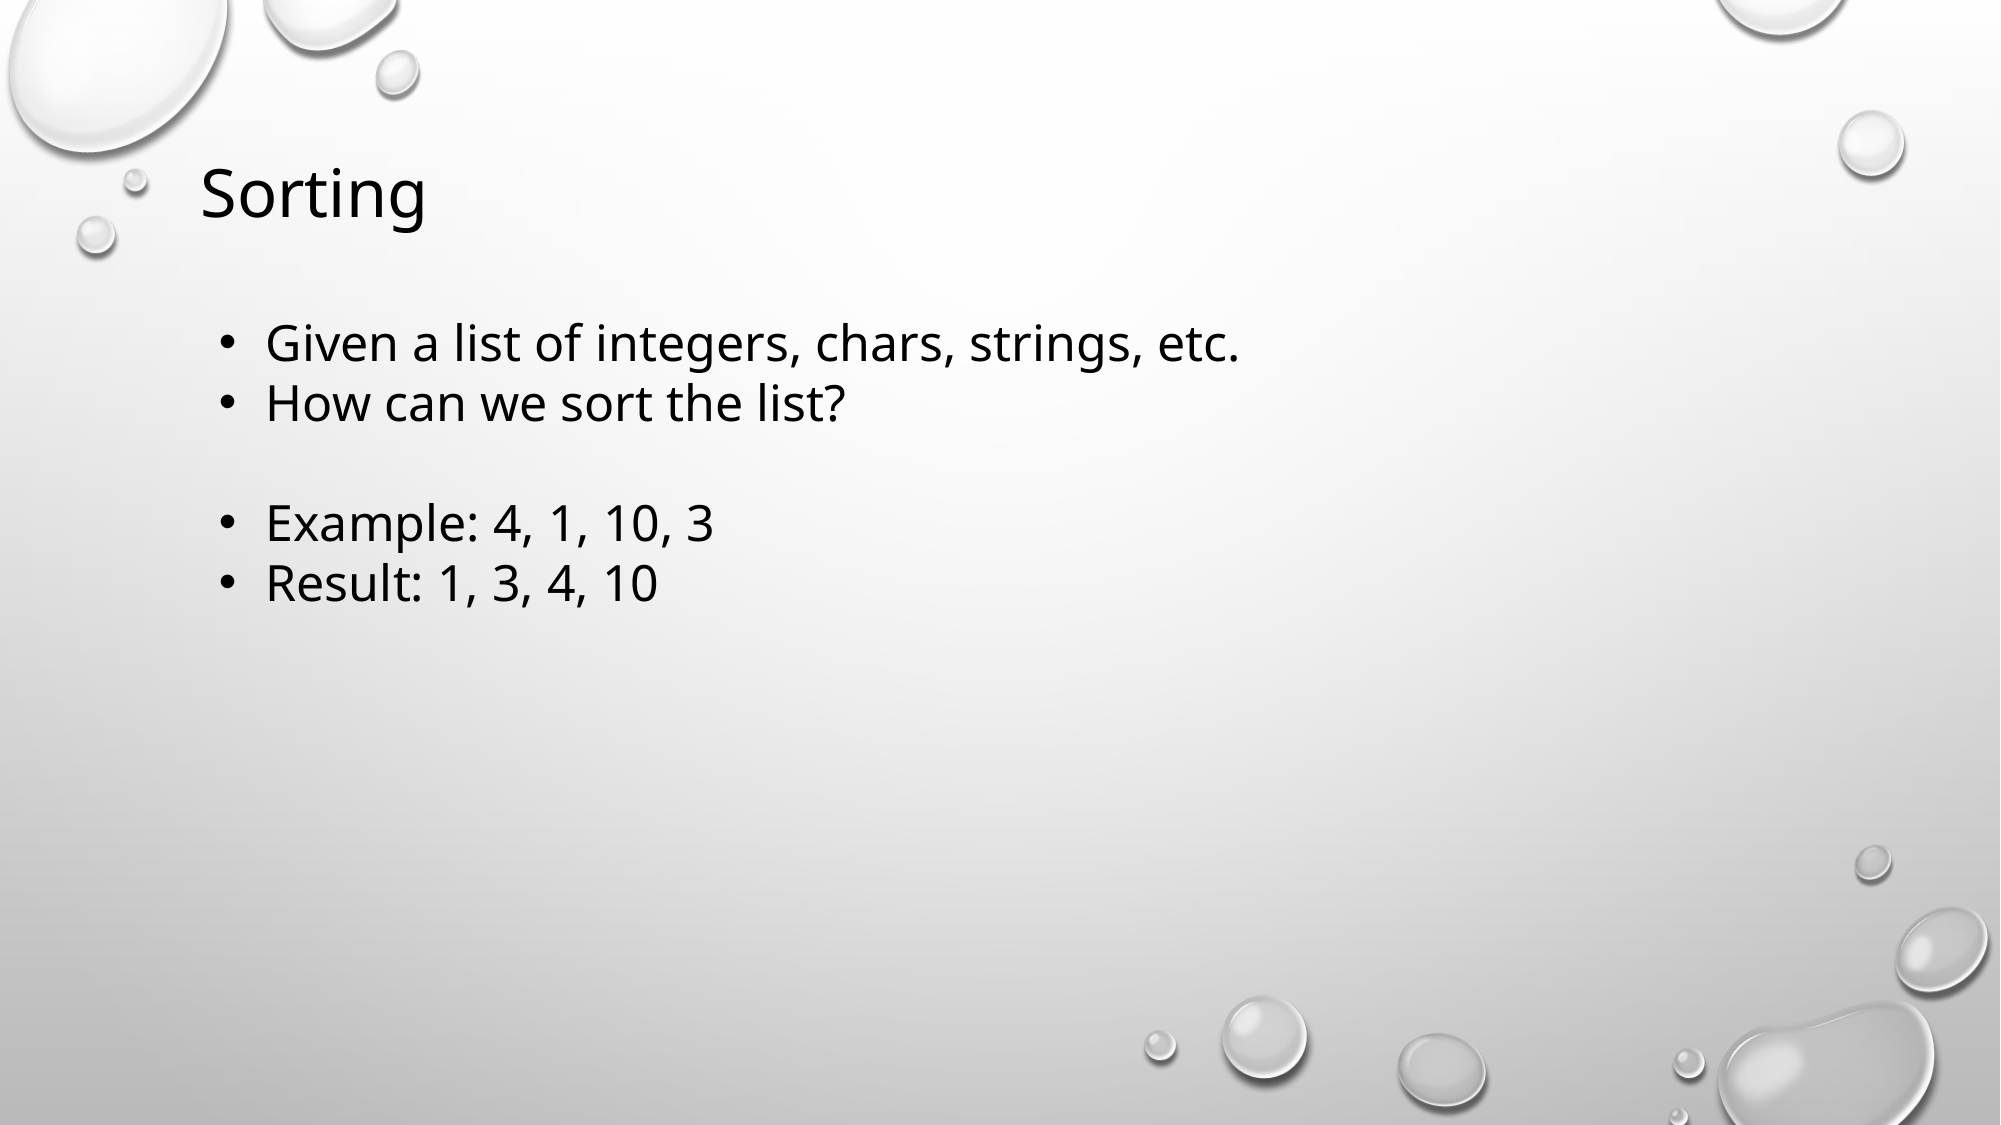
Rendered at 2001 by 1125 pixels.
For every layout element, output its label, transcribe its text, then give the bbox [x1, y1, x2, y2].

text_box Sorting [185, 143, 444, 239]
text_box Given a list of integers, chars, strings, etc. How can we sort the list? Example: 4, 1, 10, 3 Result: 1, 3, 4, 10 [204, 304, 1881, 620]
picture [0, 0, 2000, 1125]
